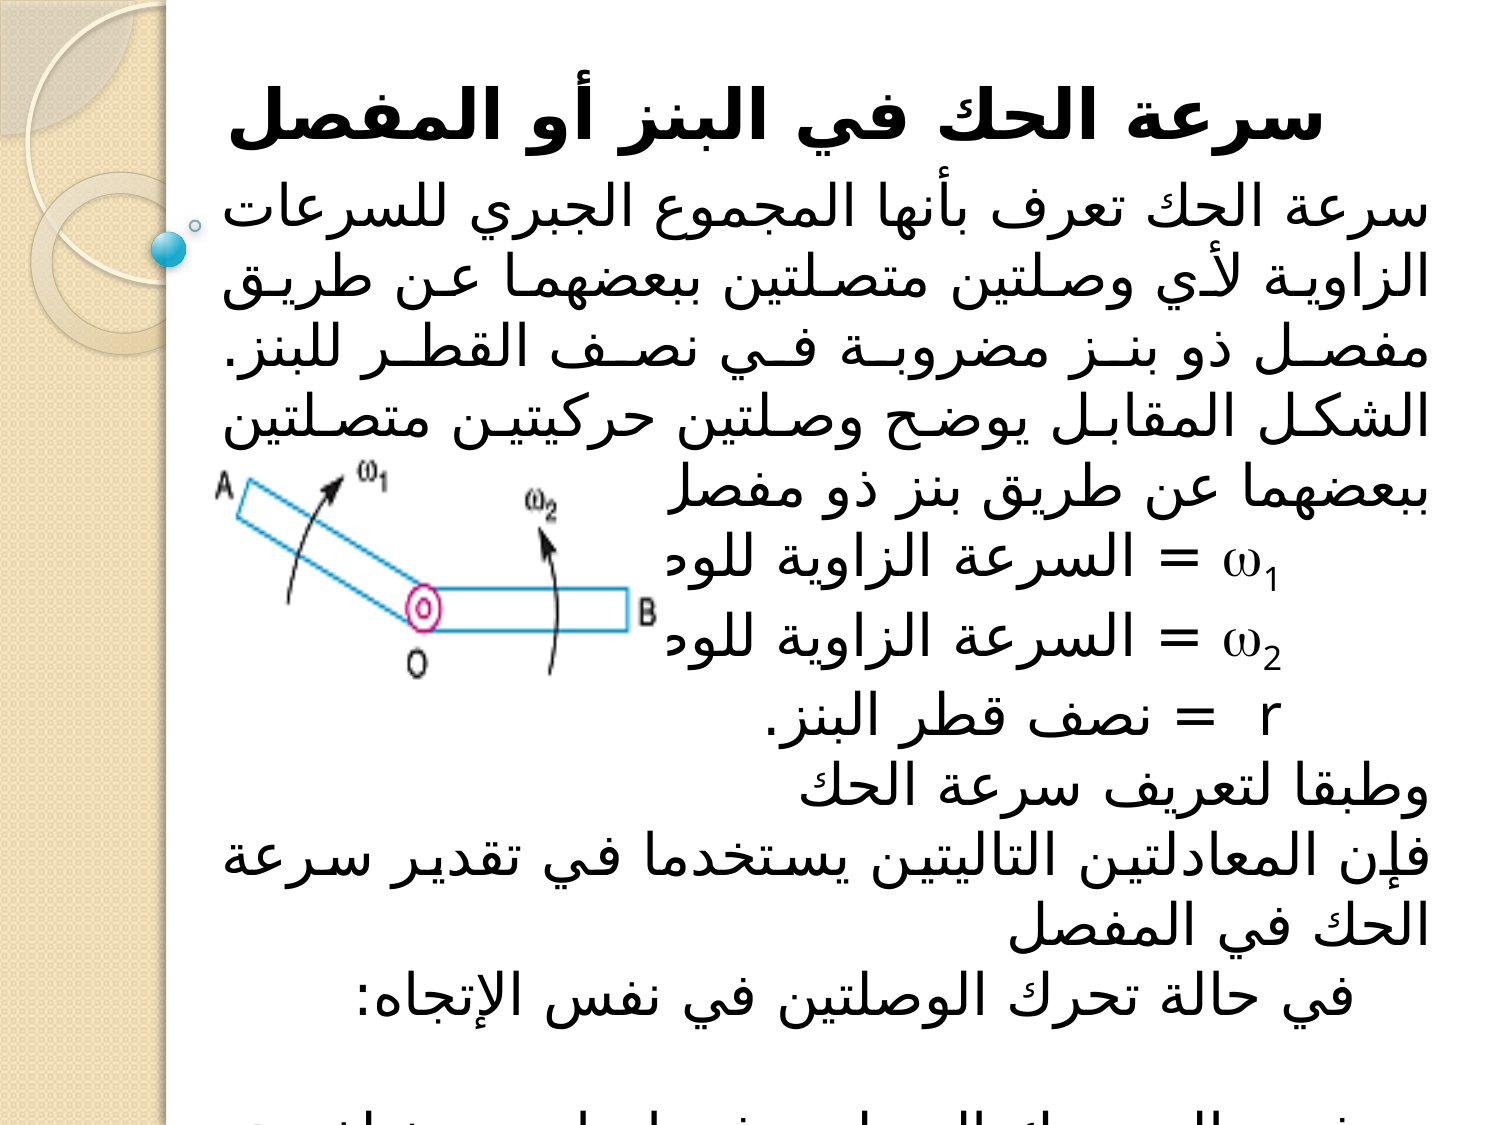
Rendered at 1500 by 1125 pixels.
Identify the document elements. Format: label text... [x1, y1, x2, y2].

picture [206, 452, 668, 693]
title سرعة الحك في البنز أو المفصل [206, 54, 1376, 161]
